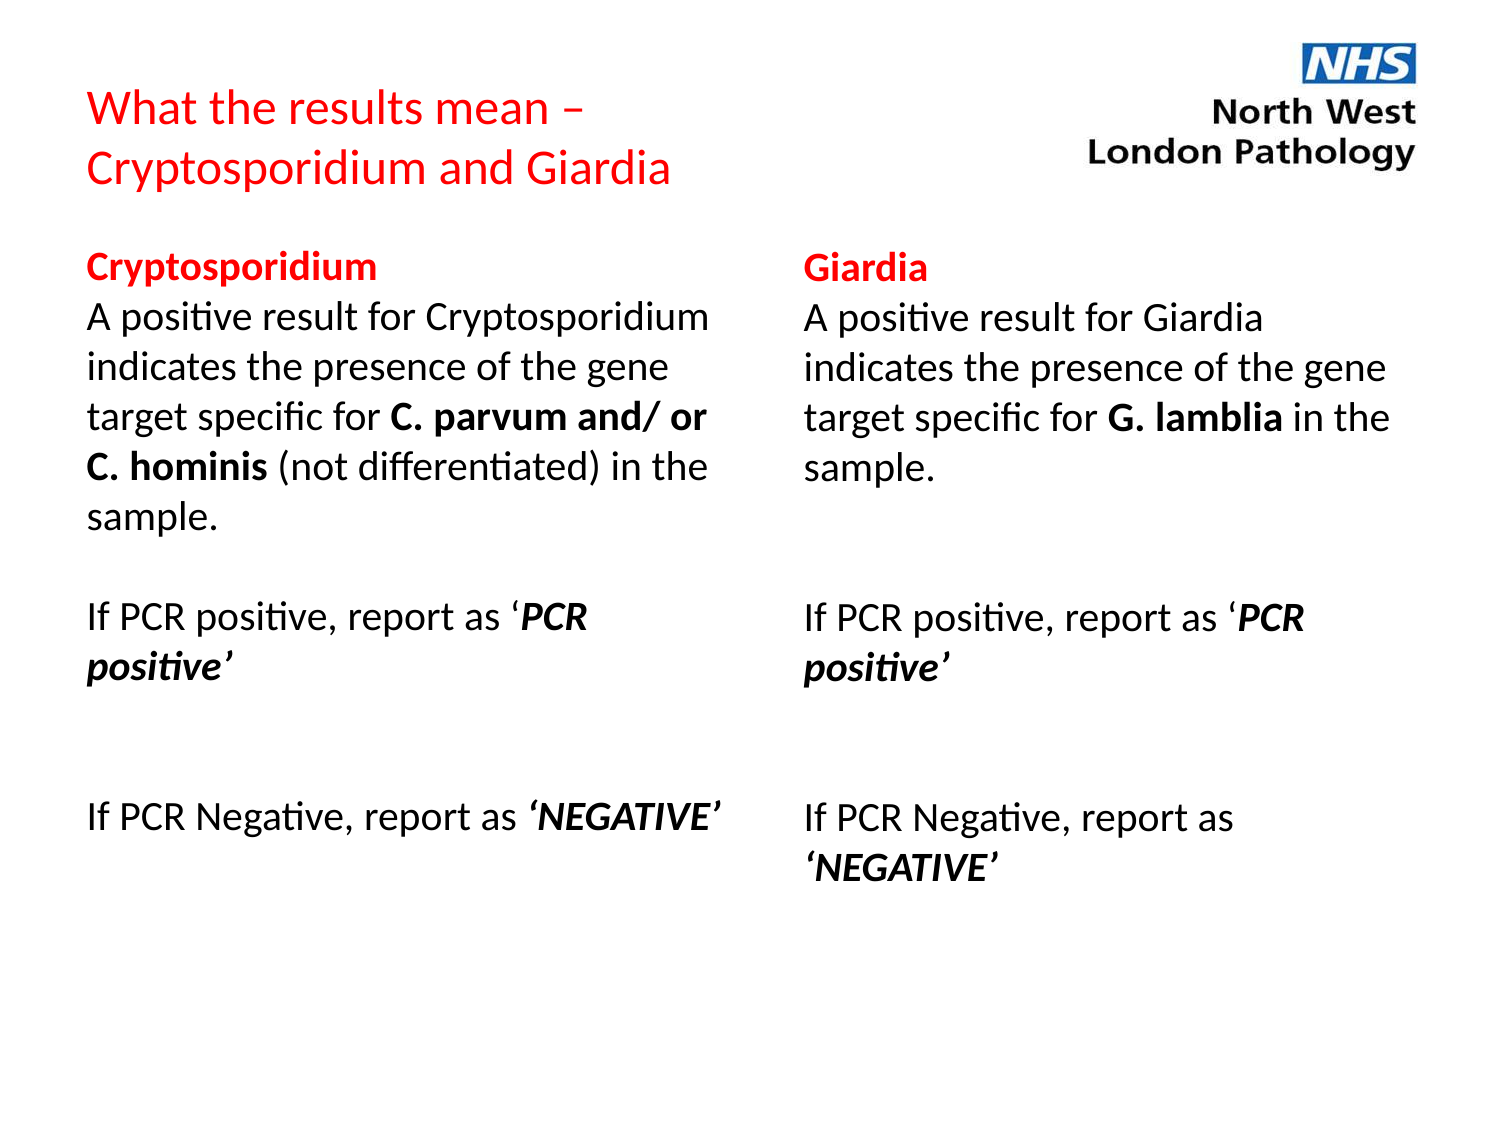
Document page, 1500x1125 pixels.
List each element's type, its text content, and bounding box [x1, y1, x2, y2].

text_box Giardia A positive result for Giardia indicates the presence of the gene target specific for G. lamblia in the sample. If PCR positive, report as ‘PCR positive’ If PCR Negative, report as ‘NEGATIVE’ [789, 232, 1419, 898]
picture [1067, 42, 1435, 180]
text_box Cryptosporidium A positive result for Cryptosporidium indicates the presence of the gene target specific for C. parvum and/ or C. hominis (not differentiated) in the sample. If PCR positive, report as ‘PCR positive’ If PCR Negative, report as ‘NEGATIVE’ [71, 231, 752, 847]
text_box What the results mean – Cryptosporidium and Giardia [71, 67, 864, 202]
